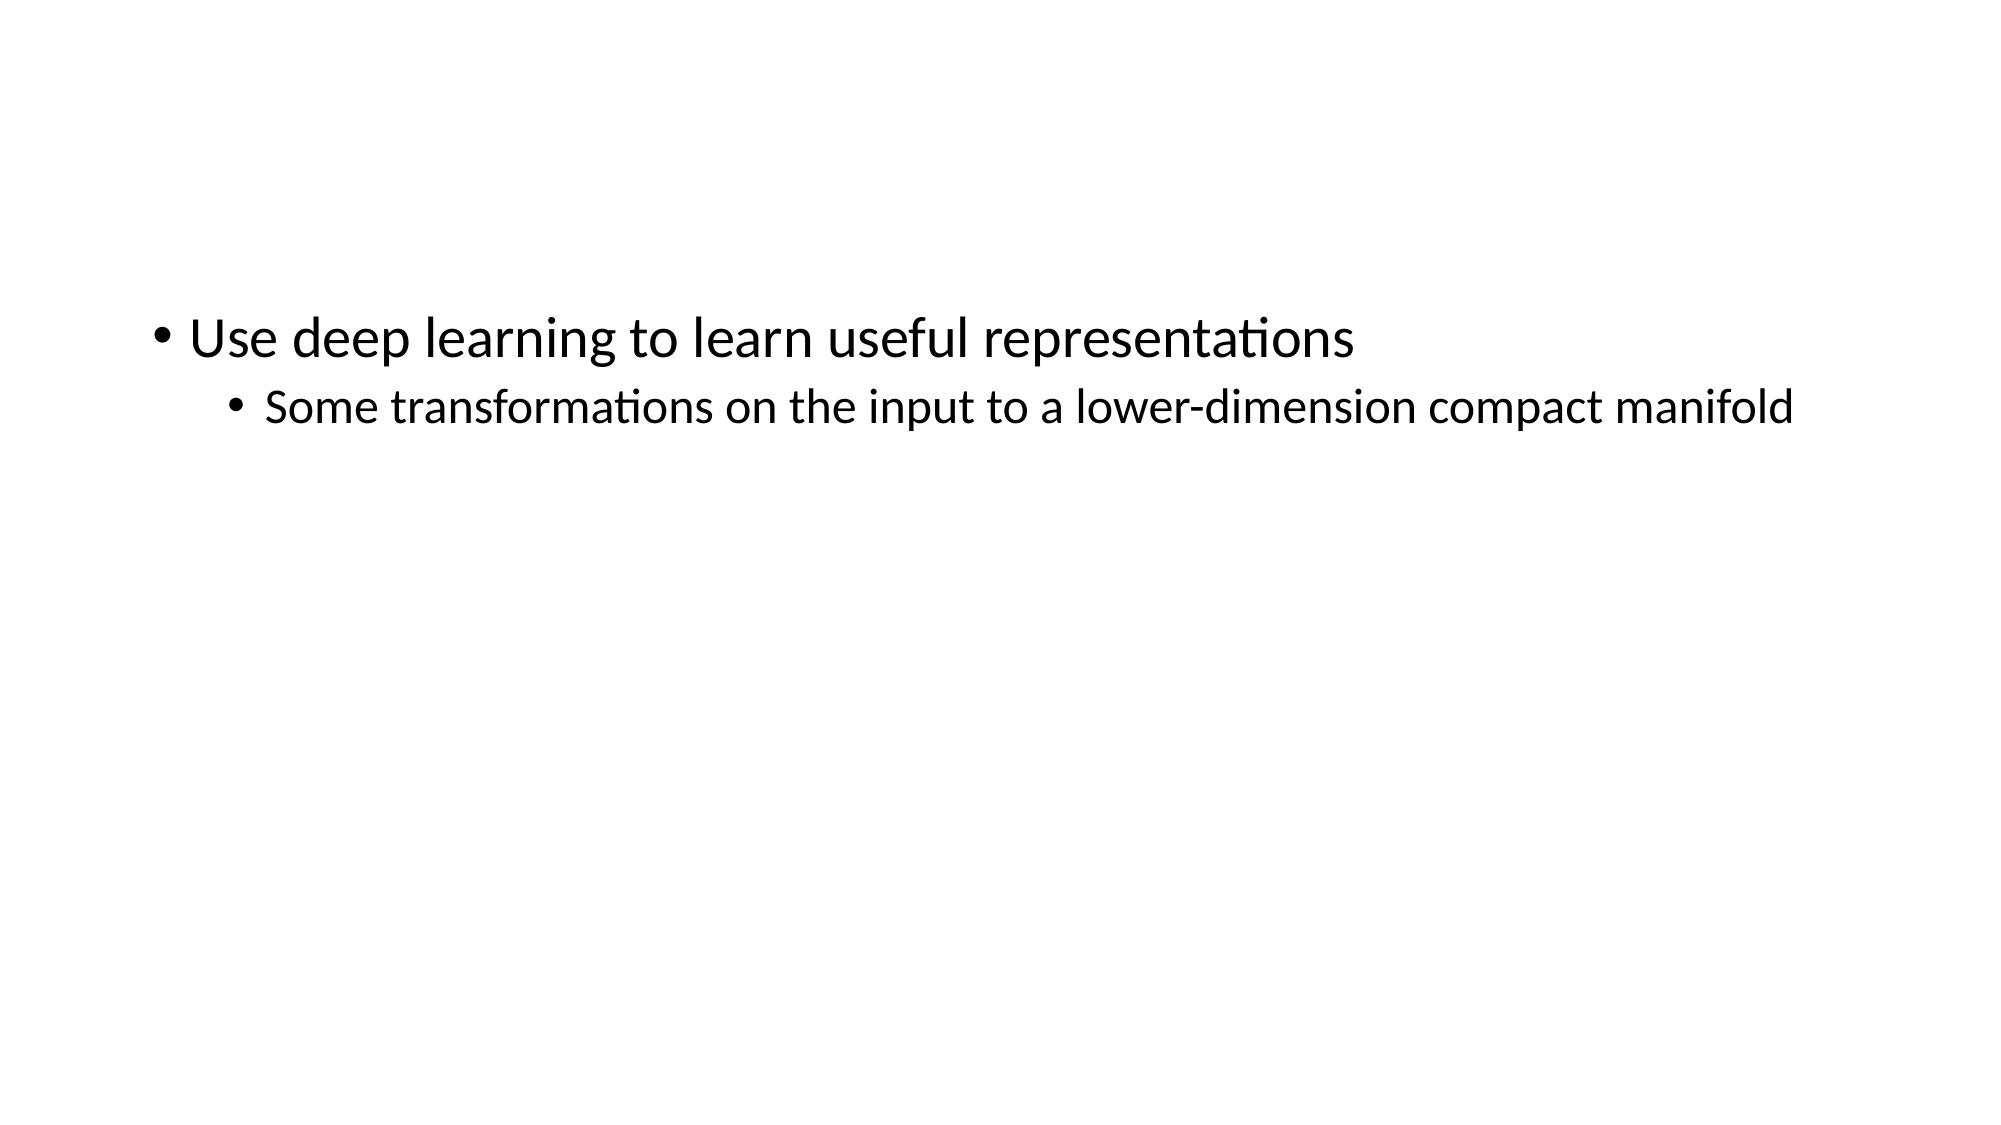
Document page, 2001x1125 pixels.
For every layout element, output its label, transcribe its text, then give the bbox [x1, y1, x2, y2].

list Use deep learning to learn useful representations Some transformations on the input to a lower-dimension compact manifold [137, 299, 1863, 1014]
